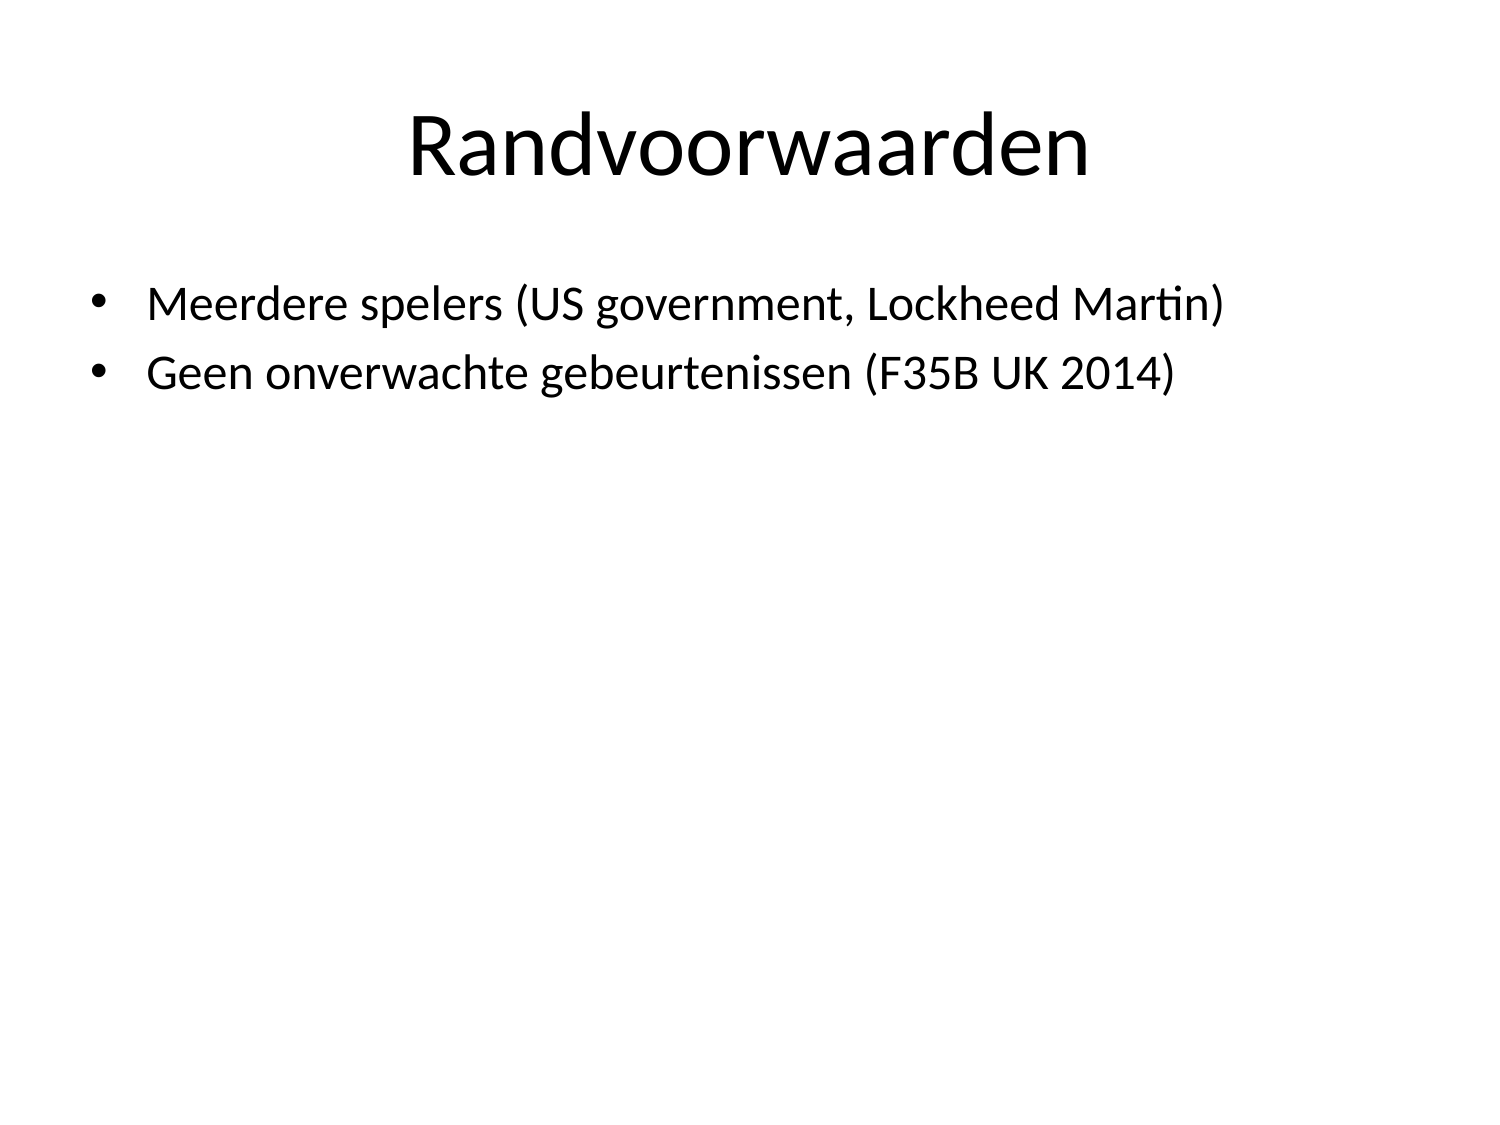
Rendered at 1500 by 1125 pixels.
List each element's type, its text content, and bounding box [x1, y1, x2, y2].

title Randvoorwaarden [75, 45, 1425, 233]
list Meerdere spelers (US government, Lockheed Martin) Geen onverwachte gebeurtenissen (F35B UK 2014) [75, 262, 1425, 1005]
